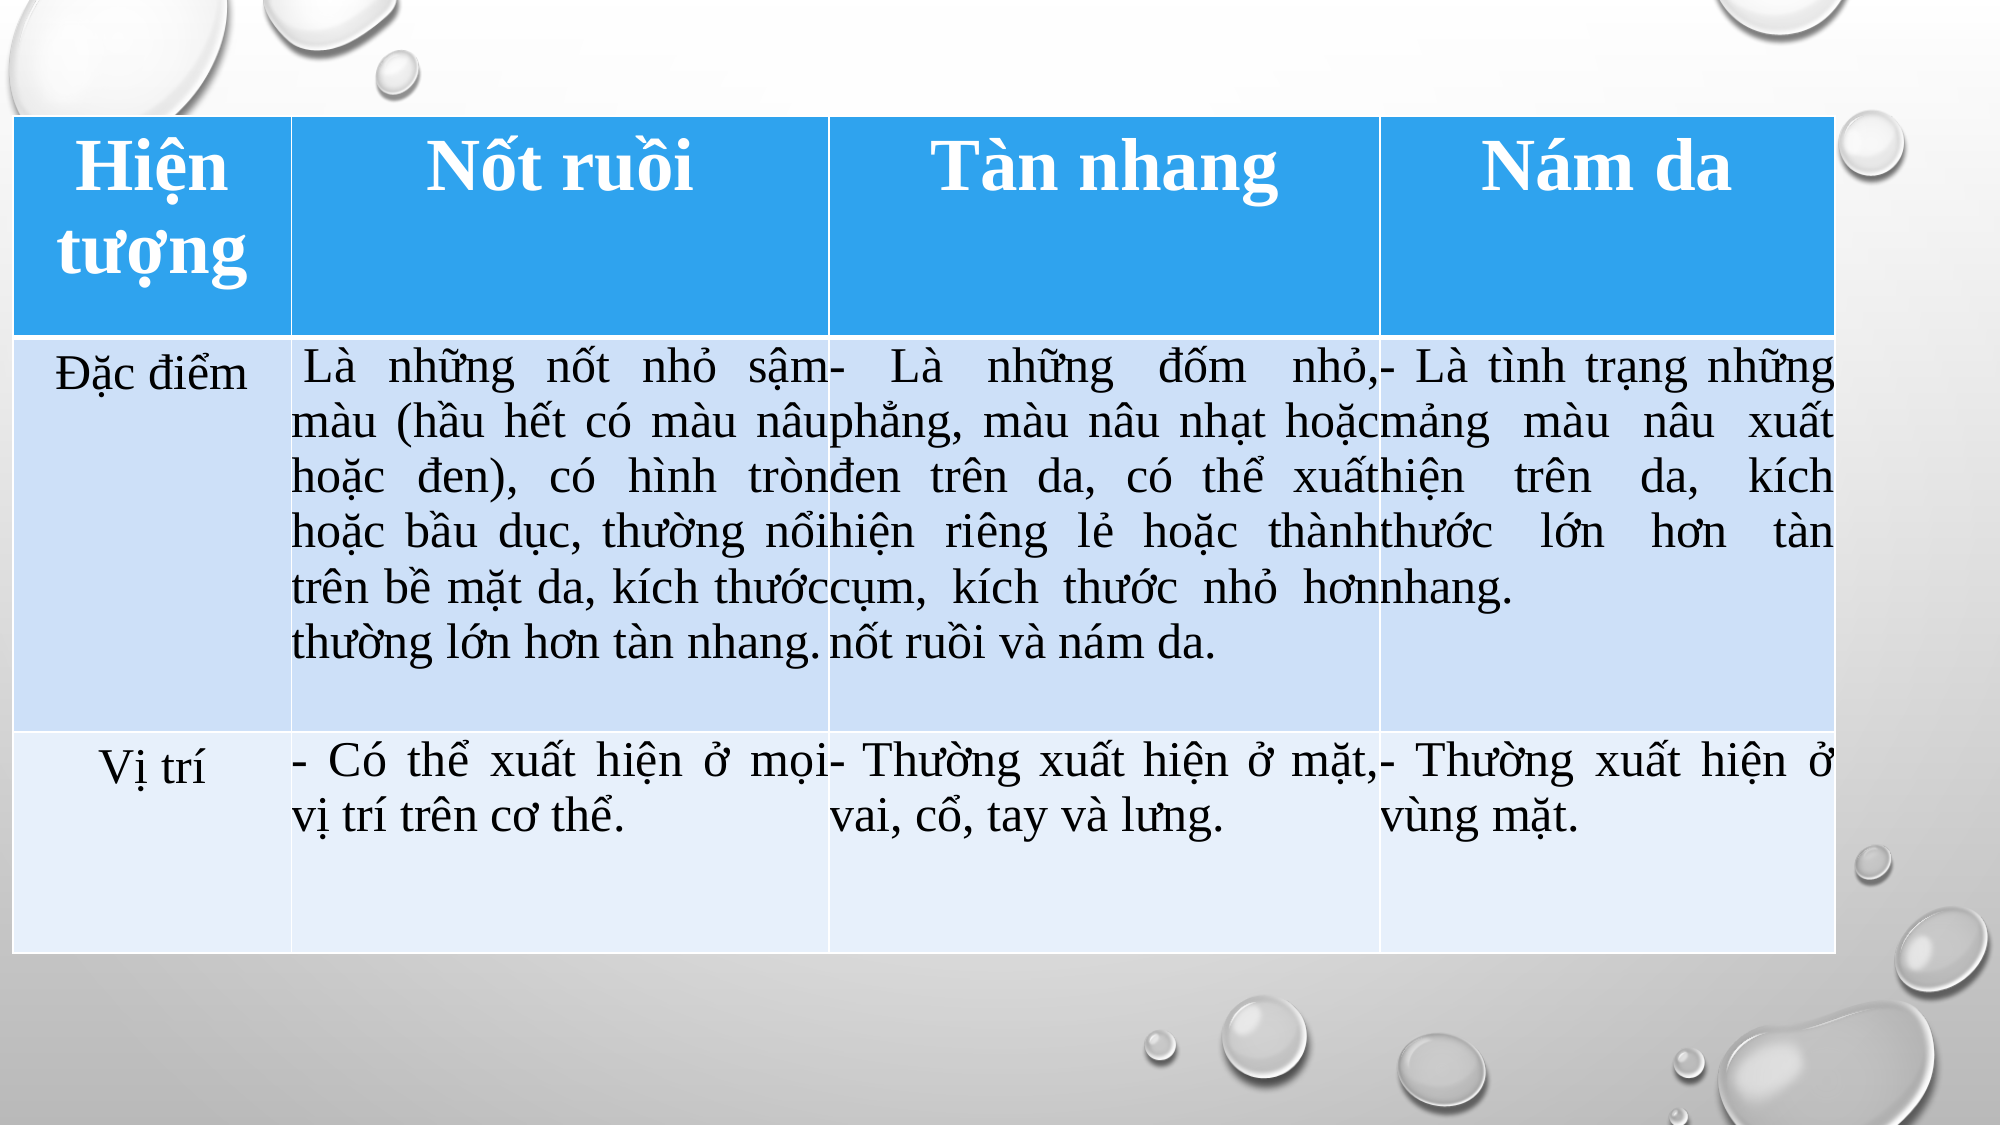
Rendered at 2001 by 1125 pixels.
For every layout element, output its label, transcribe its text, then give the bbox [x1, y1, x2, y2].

table_cell Đặc điểm [14, 340, 291, 731]
table_cell - Là tình trạng những mảng màu nâu xuất hiện trên da, kích thước lớn hơn tàn nhang. [1381, 340, 1834, 731]
table_cell - Là những đốm nhỏ, phẳng, màu nâu nhạt hoặc đen trên da, có thể xuất hiện riêng lẻ hoặc thành cụm, kích thước nhỏ hơn nốt ruồi và nám da. [830, 340, 1379, 731]
table_header Nám da [1381, 117, 1834, 335]
table_header Tàn nhang [830, 117, 1379, 335]
table_cell - Có thể xuất hiện ở mọi vị trí trên cơ thể. [292, 733, 828, 952]
table_header Nốt ruồi [292, 117, 828, 335]
table_cell Là những nốt nhỏ sậm màu (hầu hết có màu nâu hoặc đen), có hình tròn hoặc bầu dục, thường nổi trên bề mặt da, kích thước thường lớn hơn tàn nhang. [292, 340, 828, 731]
table_cell - Thường xuất hiện ở mặt, vai, cổ, tay và lưng. [830, 733, 1379, 952]
table_cell - Thường xuất hiện ở vùng mặt. [1381, 733, 1834, 952]
picture [0, 0, 2000, 1125]
table_cell Vị trí [14, 733, 291, 952]
table_header Hiện tượng [14, 117, 291, 335]
